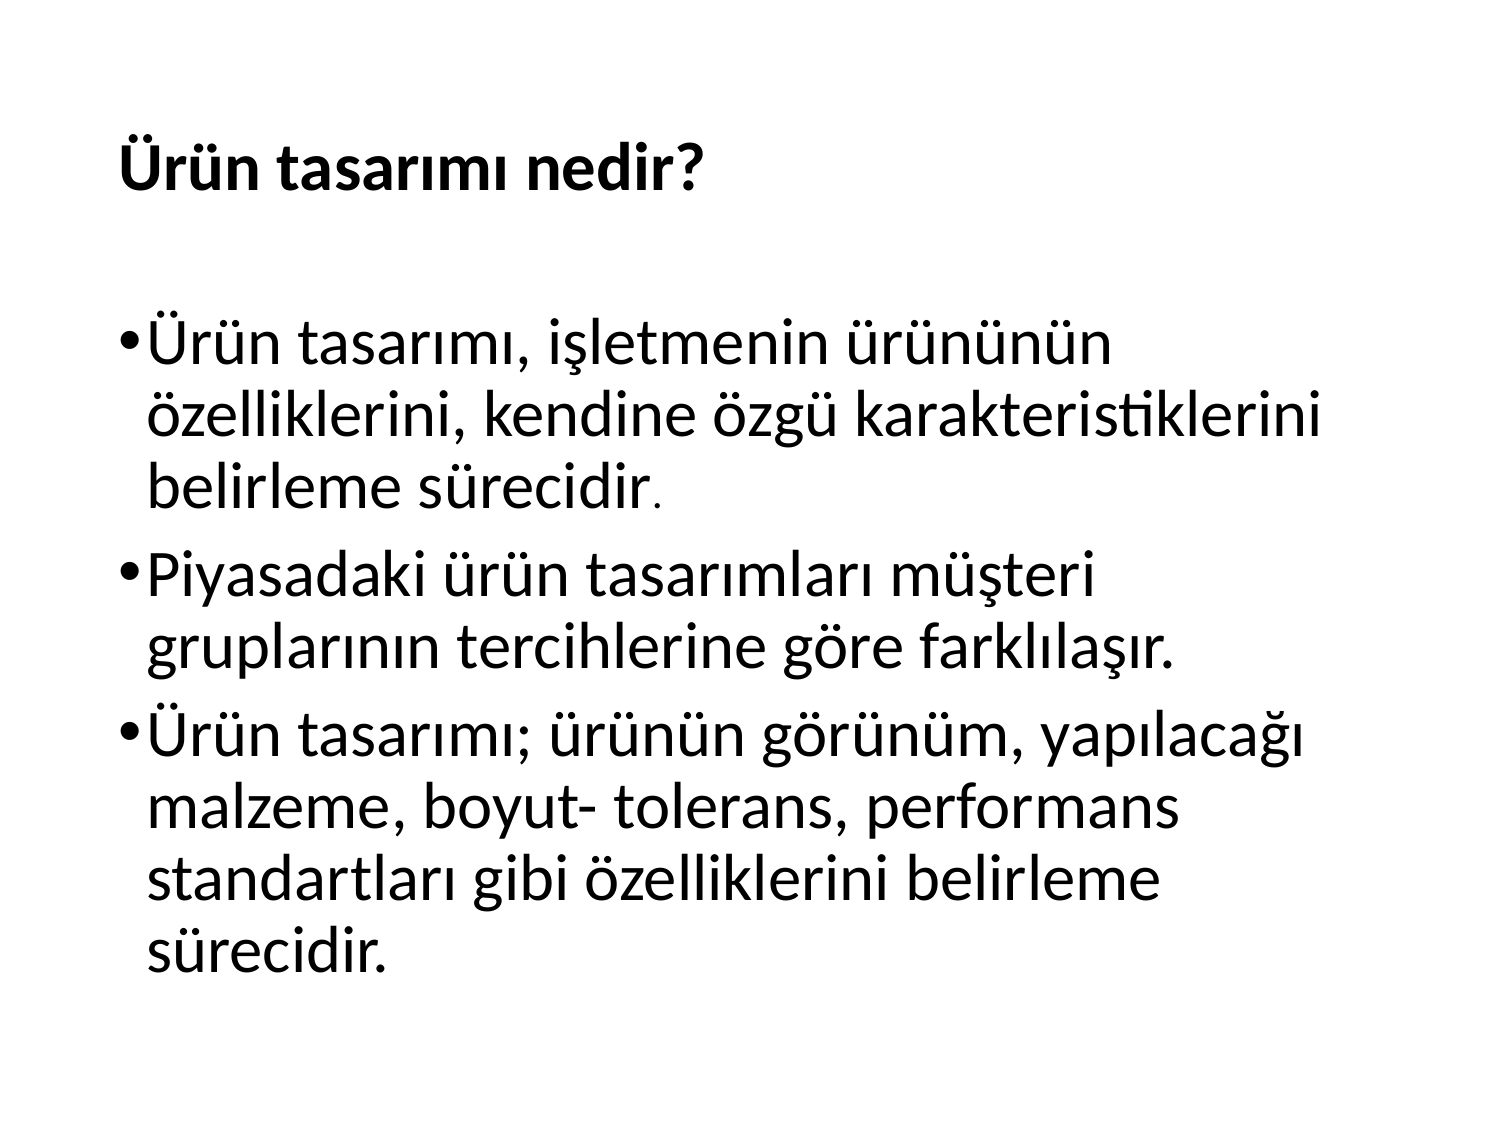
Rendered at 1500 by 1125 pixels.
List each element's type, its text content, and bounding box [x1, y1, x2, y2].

list Ürün tasarımı, işletmenin ürününün özelliklerini, kendine özgü karakteristiklerini belirleme sürecidir. Piyasadaki ürün tasarımları müşteri gruplarının tercihlerine göre farklılaşır. Ürün tasarımı; ürünün görünüm, yapılacağı malzeme, boyut- tolerans, performans standartları gibi özelliklerini belirleme sürecidir. [103, 299, 1397, 1014]
title Ürün tasarımı nedir? [103, 59, 1397, 278]
